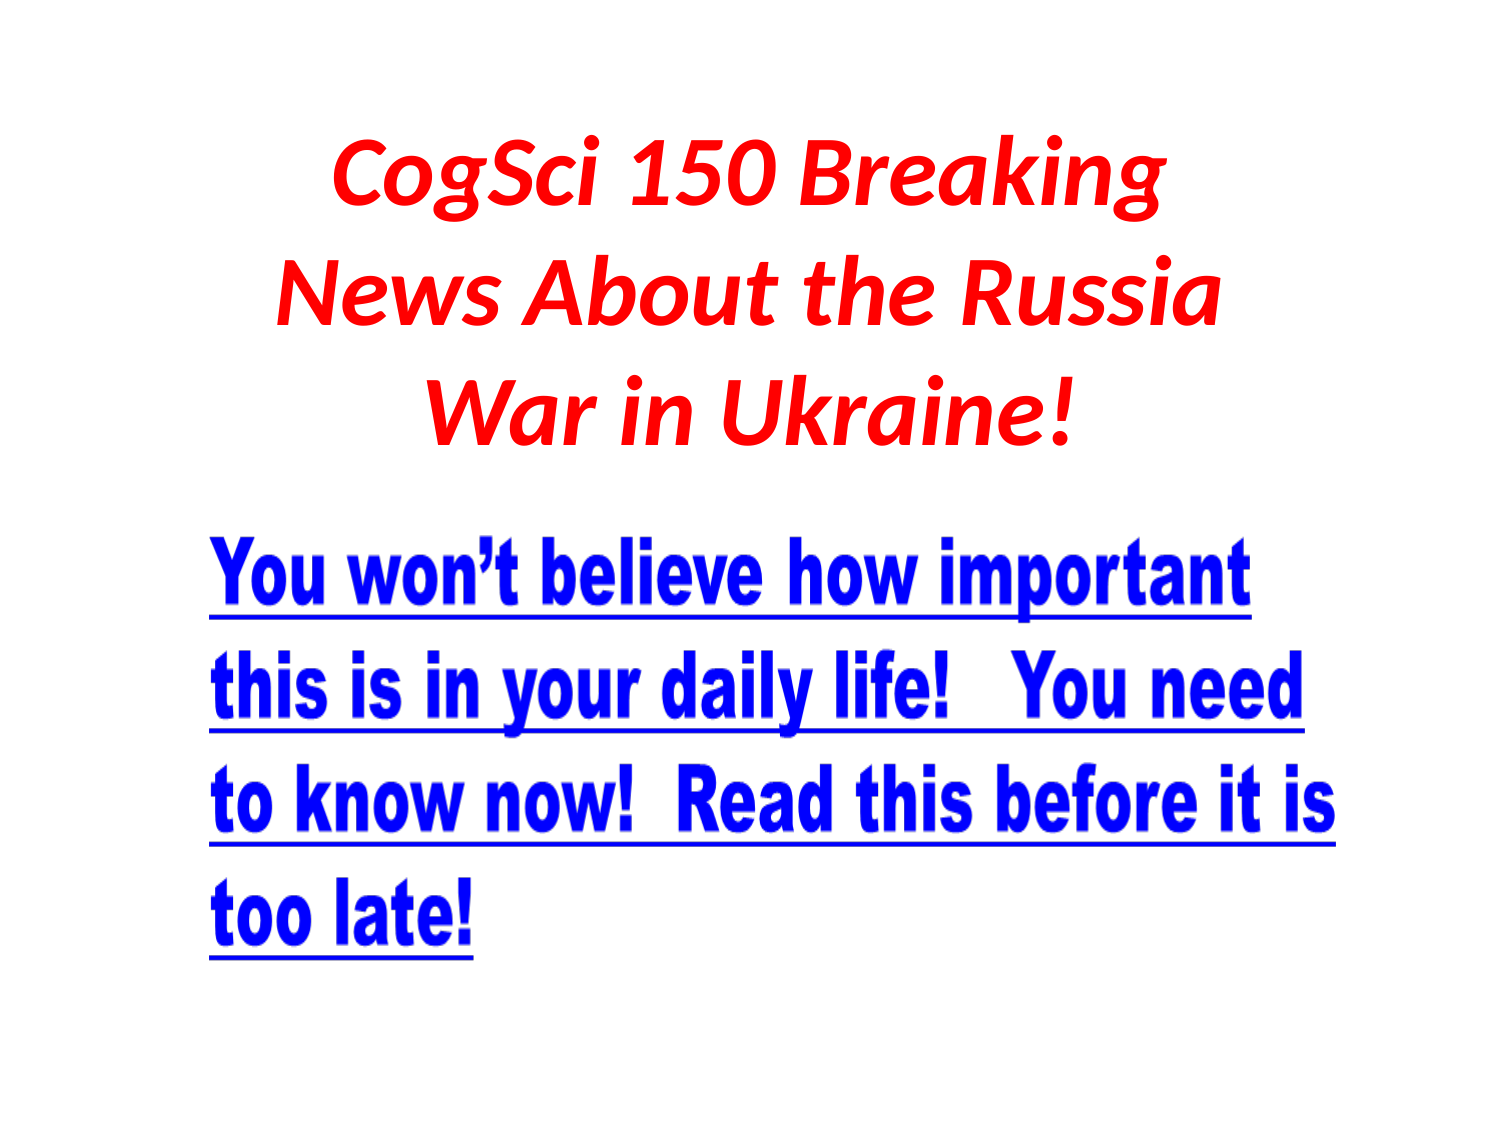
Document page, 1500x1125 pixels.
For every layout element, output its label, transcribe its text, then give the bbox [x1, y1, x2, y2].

picture [174, 487, 1393, 1027]
text_box CogSci 150 Breaking News About the Russia War in Ukraine! [231, 98, 1269, 286]
